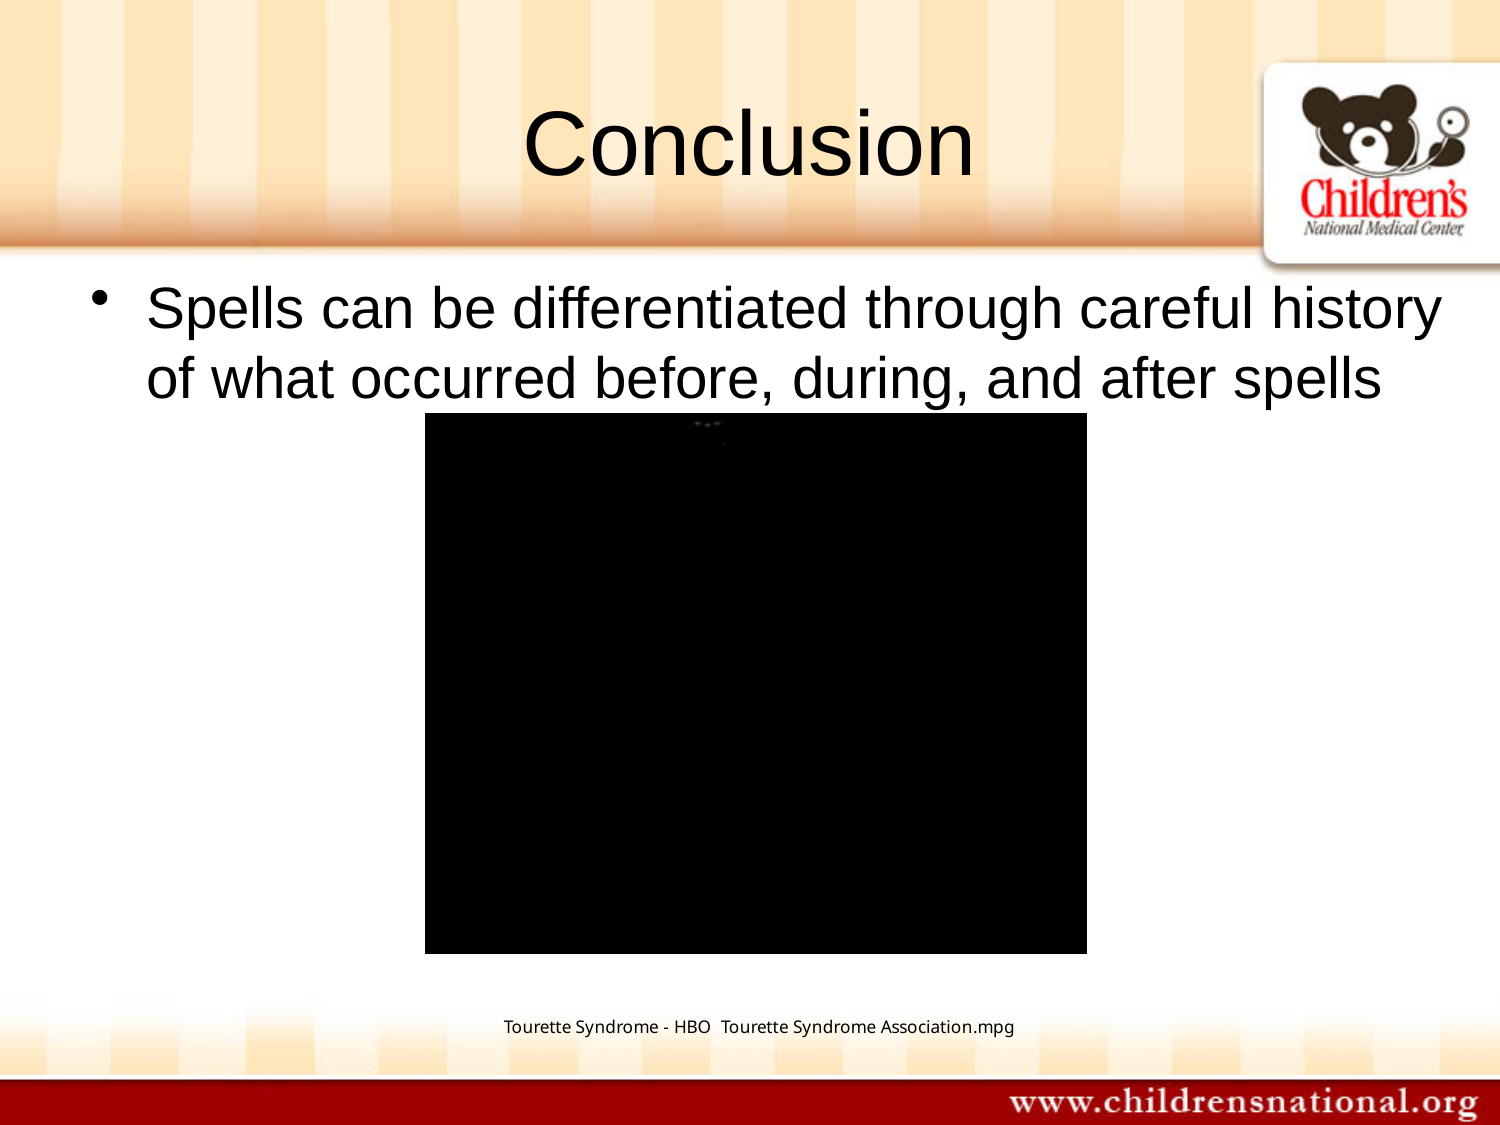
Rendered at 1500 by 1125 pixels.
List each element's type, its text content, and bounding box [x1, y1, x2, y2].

title Conclusion [75, 45, 1425, 233]
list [462, 962, 1059, 1043]
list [424, 412, 1088, 955]
picture [0, 0, 1500, 1125]
list Spells can be differentiated through careful history of what occurred before, during, and after spells [75, 262, 1500, 1005]
